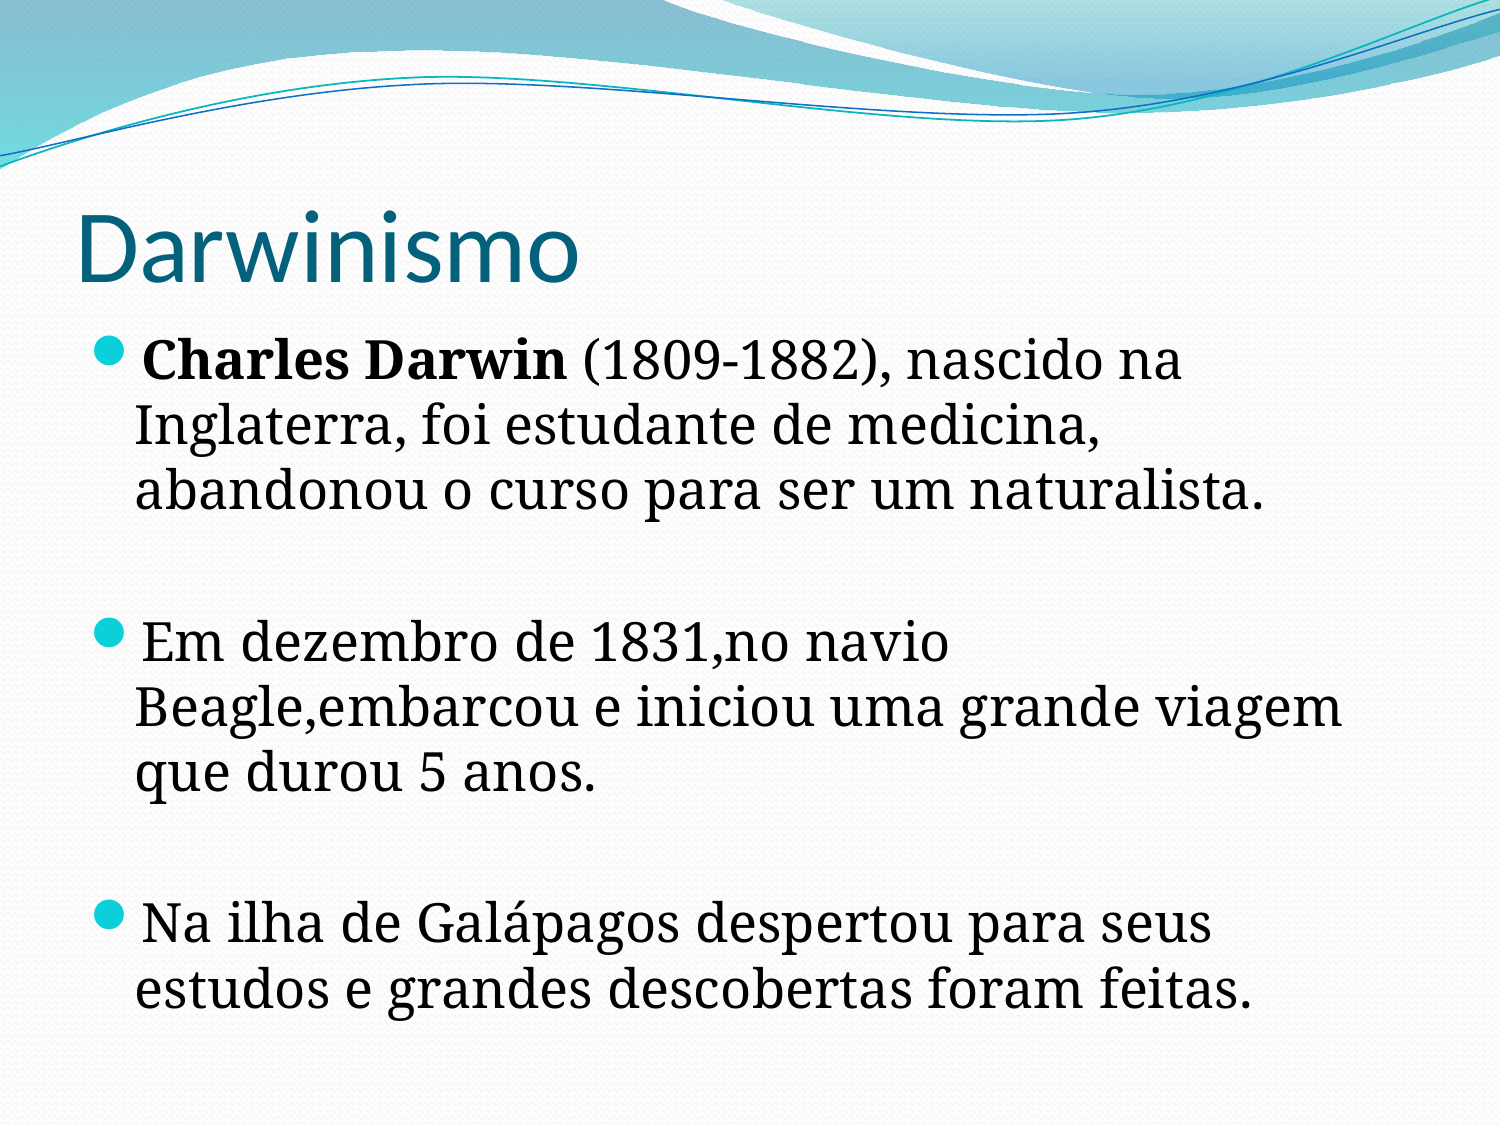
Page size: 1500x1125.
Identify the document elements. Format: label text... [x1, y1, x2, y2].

title Darwinismo [75, 115, 1425, 303]
list Charles Darwin (1809-1882), nascido na Inglaterra, foi estudante de medicina, abandonou o curso para ser um naturalista. Em dezembro de 1831,no navio Beagle,embarcou e iniciou uma grande viagem que durou 5 anos. Na ilha de Galápagos despertou para seus estudos e grandes descobertas foram feitas. [75, 317, 1425, 1038]
